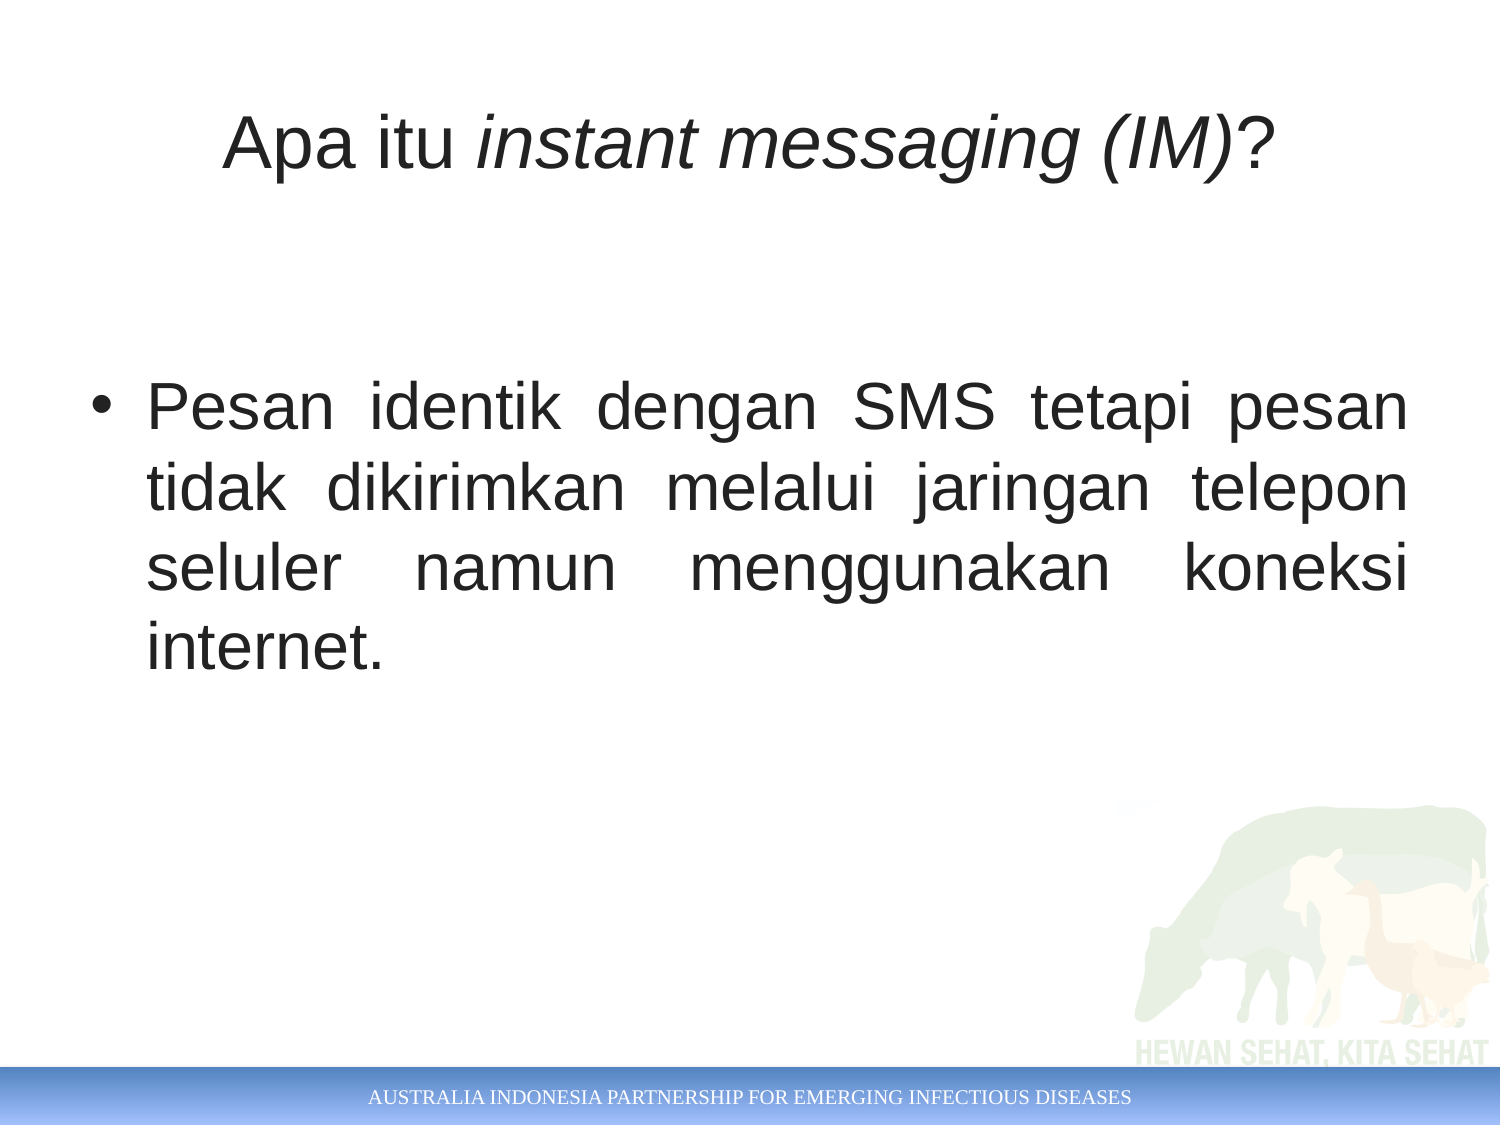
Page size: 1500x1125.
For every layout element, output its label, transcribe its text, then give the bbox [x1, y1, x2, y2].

title Apa itu instant messaging (IM)? [75, 45, 1425, 233]
list Pesan identik dengan SMS tetapi pesan tidak dikirimkan melalui jaringan telepon seluler namun menggunakan koneksi internet. [75, 262, 1425, 1005]
